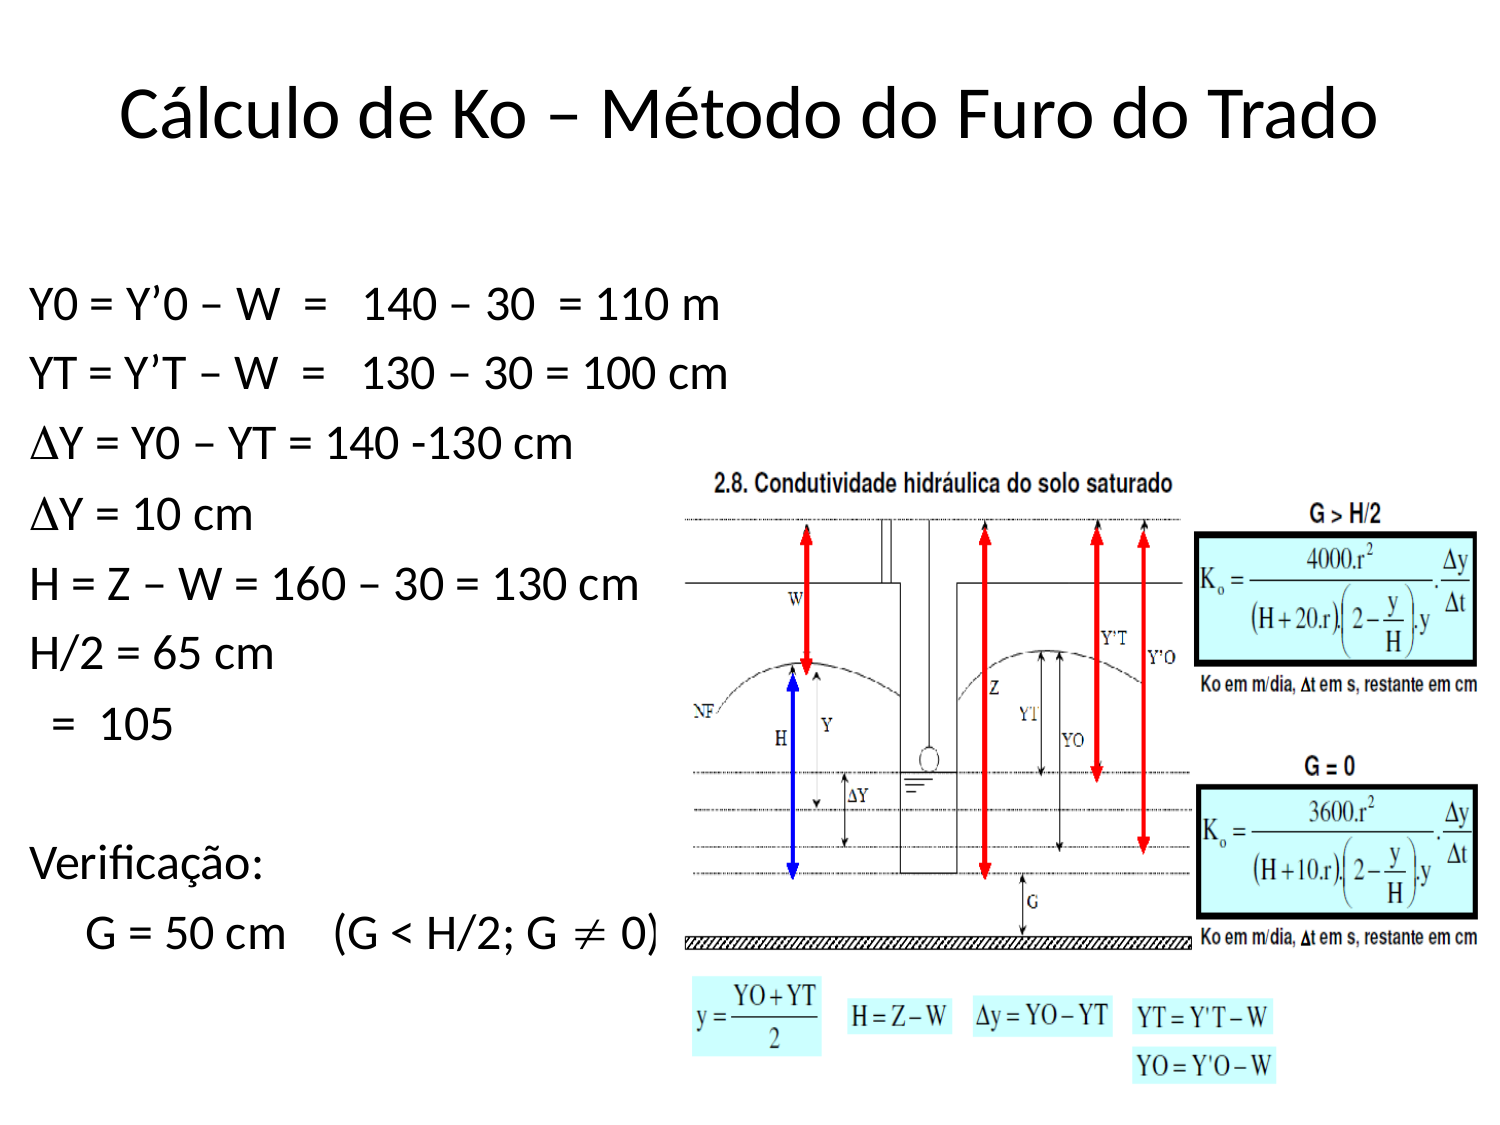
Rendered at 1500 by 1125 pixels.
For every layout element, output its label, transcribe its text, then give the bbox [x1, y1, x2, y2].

picture [655, 455, 1497, 1095]
title Cálculo de Ko – Método do Furo do Trado [75, 45, 1425, 173]
